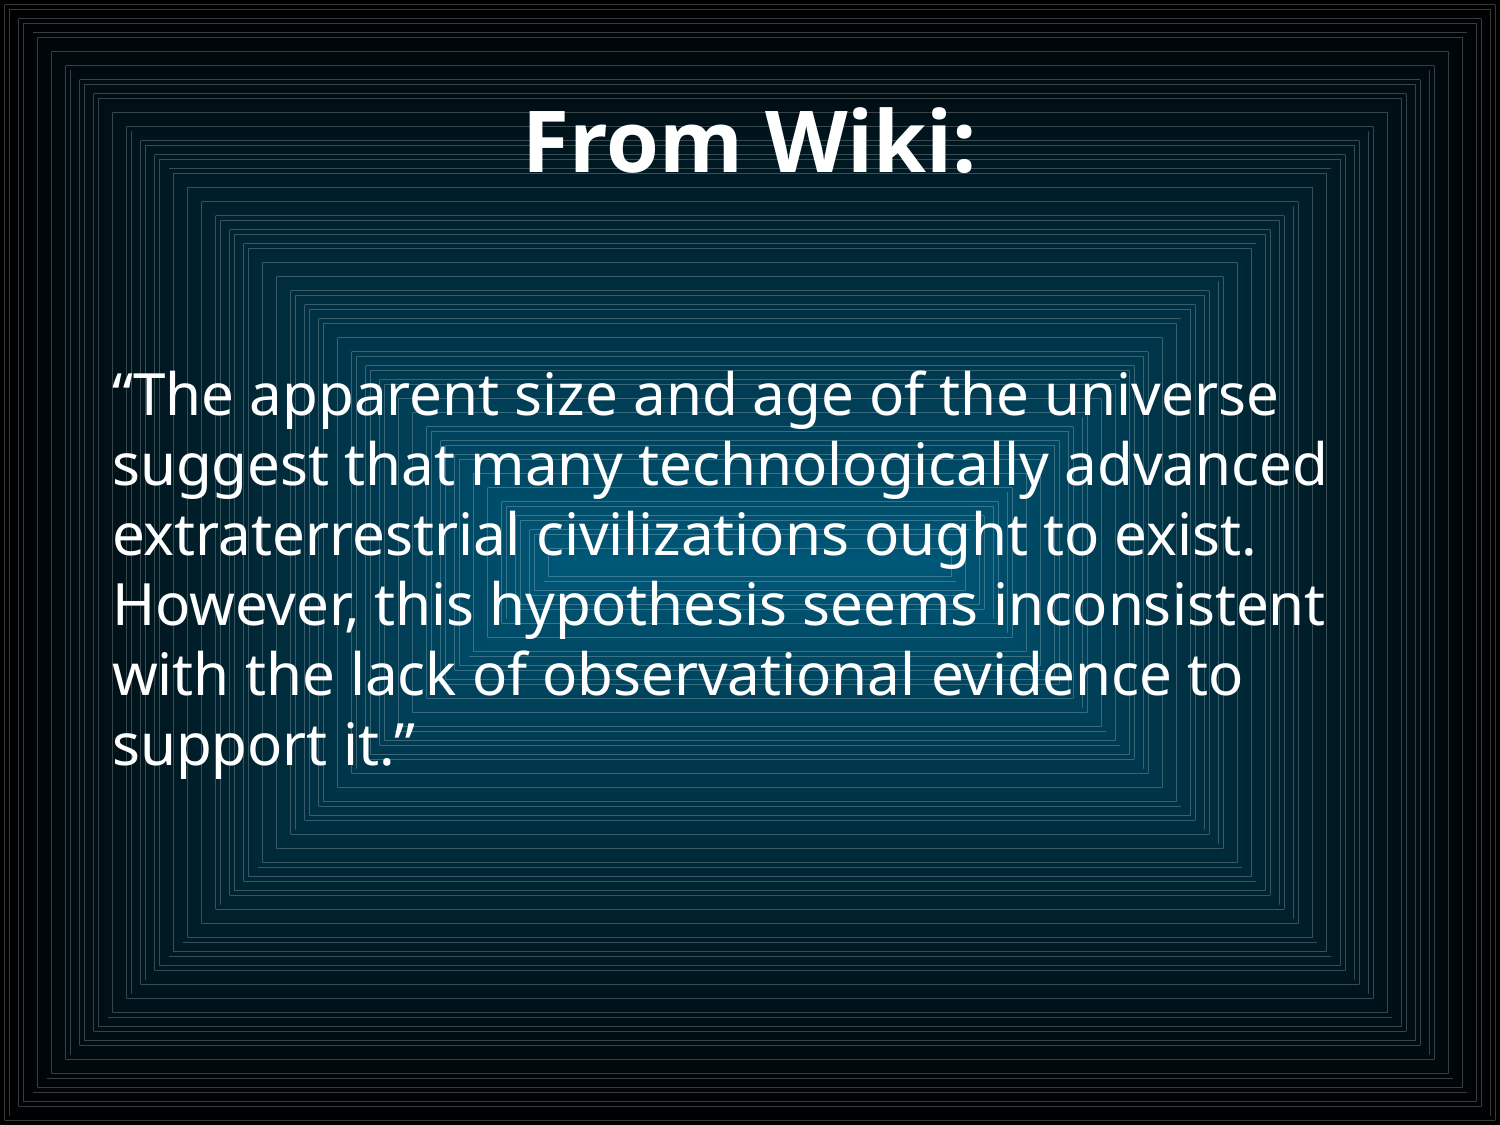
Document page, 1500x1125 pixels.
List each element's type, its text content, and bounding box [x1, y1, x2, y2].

list “The apparent size and age of the universe suggest that many technologically advanced extraterrestrial civilizations ought to exist. However, this hypothesis seems inconsistent with the lack of observational evidence to support it.” [75, 350, 1425, 825]
title From Wiki: [75, 45, 1425, 233]
